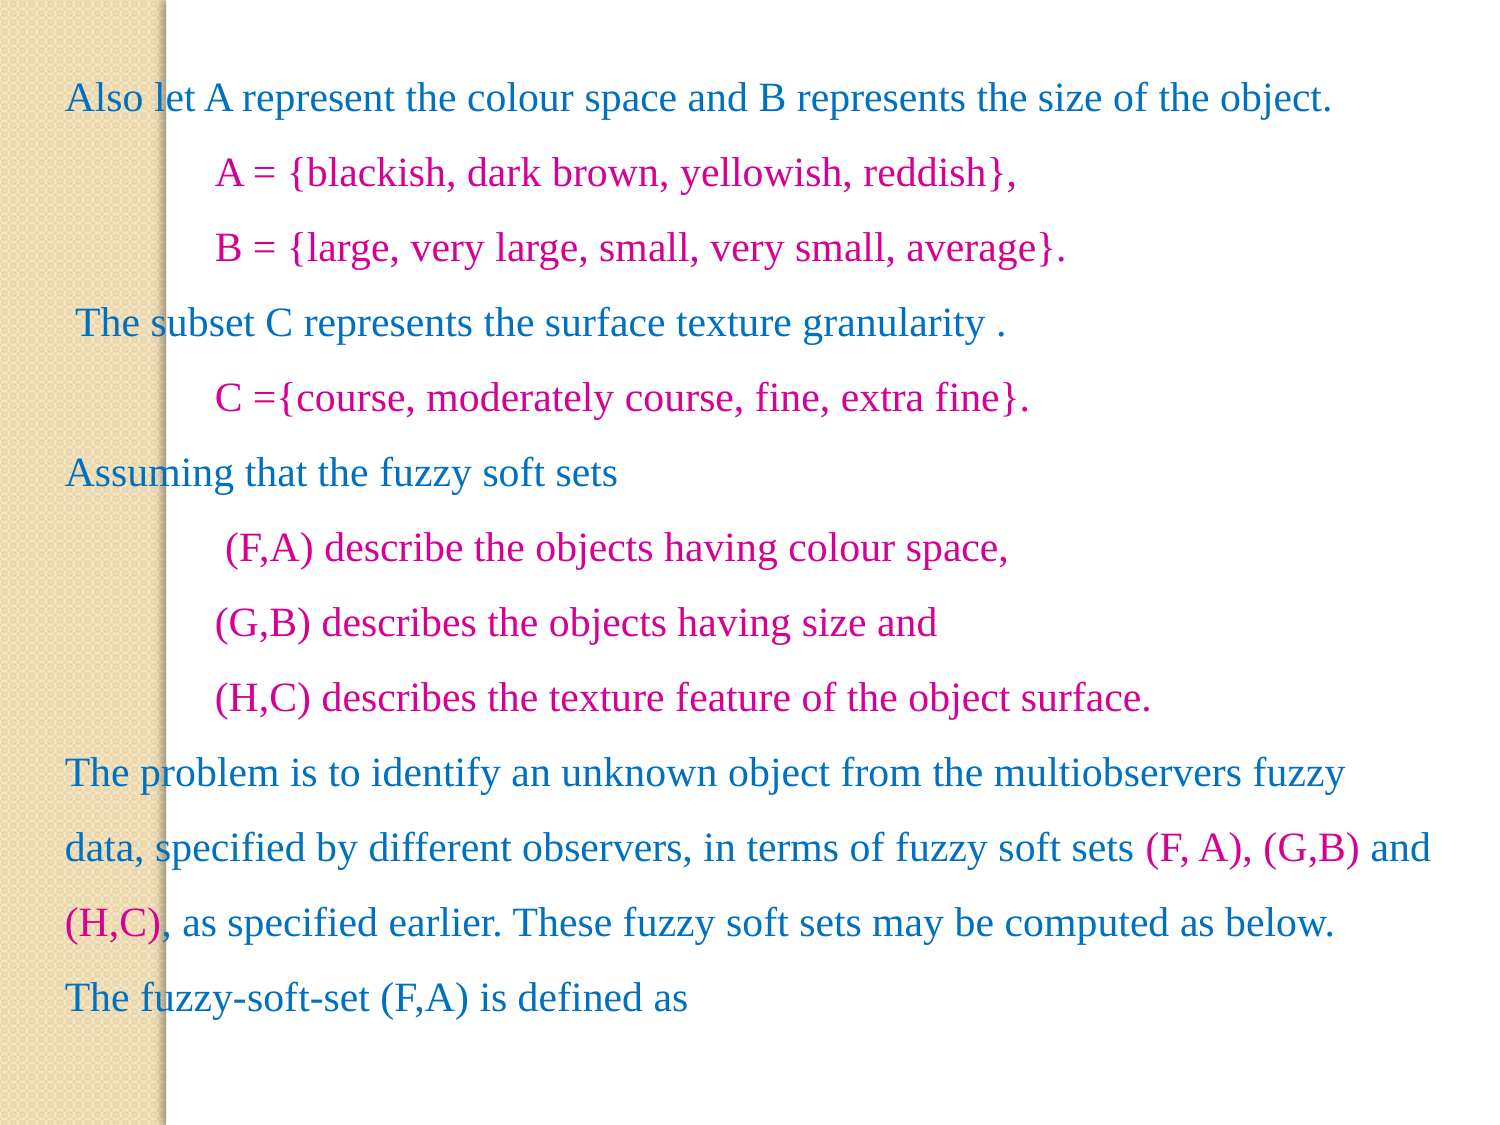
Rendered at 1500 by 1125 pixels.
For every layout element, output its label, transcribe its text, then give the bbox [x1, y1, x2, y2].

text_box Also let A represent the colour space and B represents the size of the object. A = {blackish, dark brown, yellowish, reddish}, B = {large, very large, small, very small, average}. The subset C represents the surface texture granularity . C ={course, moderately course, fine, extra fine}. Assuming that the fuzzy soft sets (F,A) describe the objects having colour space, (G,B) describes the objects having size and (H,C) describes the texture feature of the object surface. The problem is to identify an unknown object from the multiobservers fuzzy data, specified by different observers, in terms of fuzzy soft sets (F, A), (G,B) and (H,C), as specified earlier. These fuzzy soft sets may be computed as below. The fuzzy-soft-set (F,A) is defined as [50, 37, 1450, 1028]
